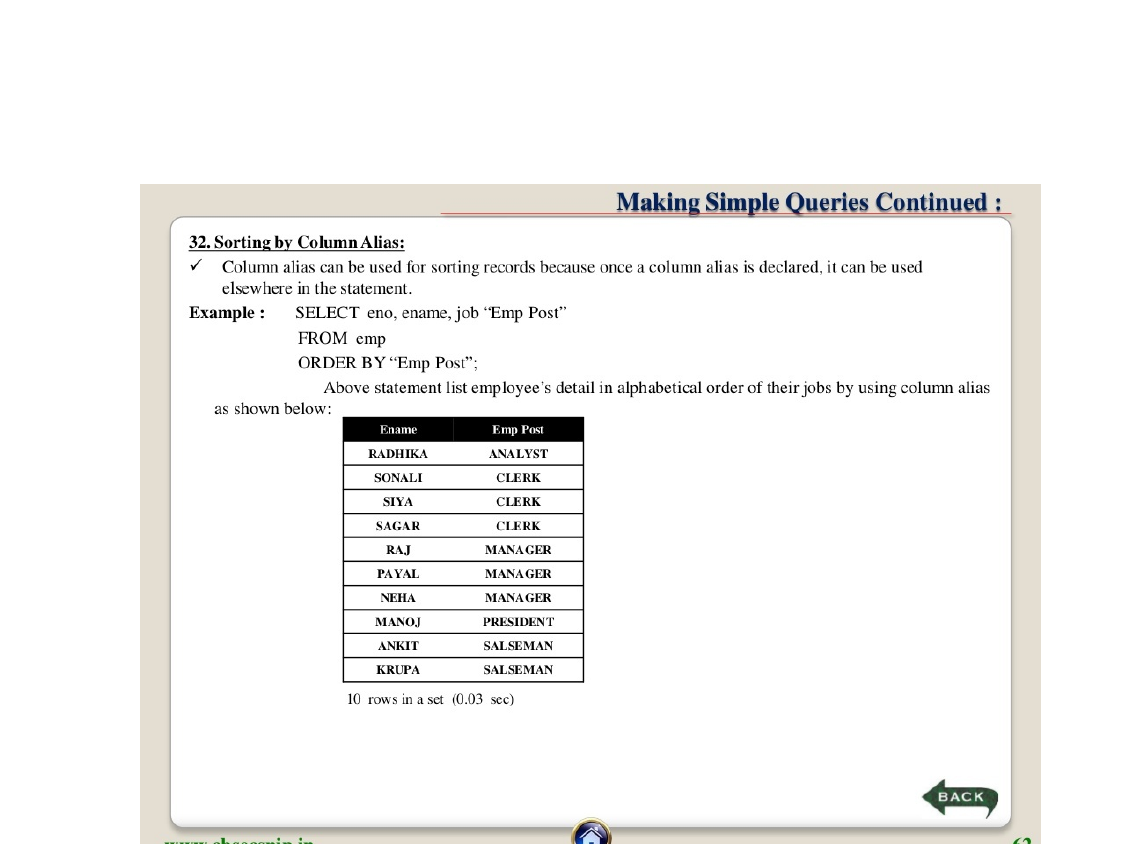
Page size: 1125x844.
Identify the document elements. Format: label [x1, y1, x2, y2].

picture [140, 184, 1041, 844]
